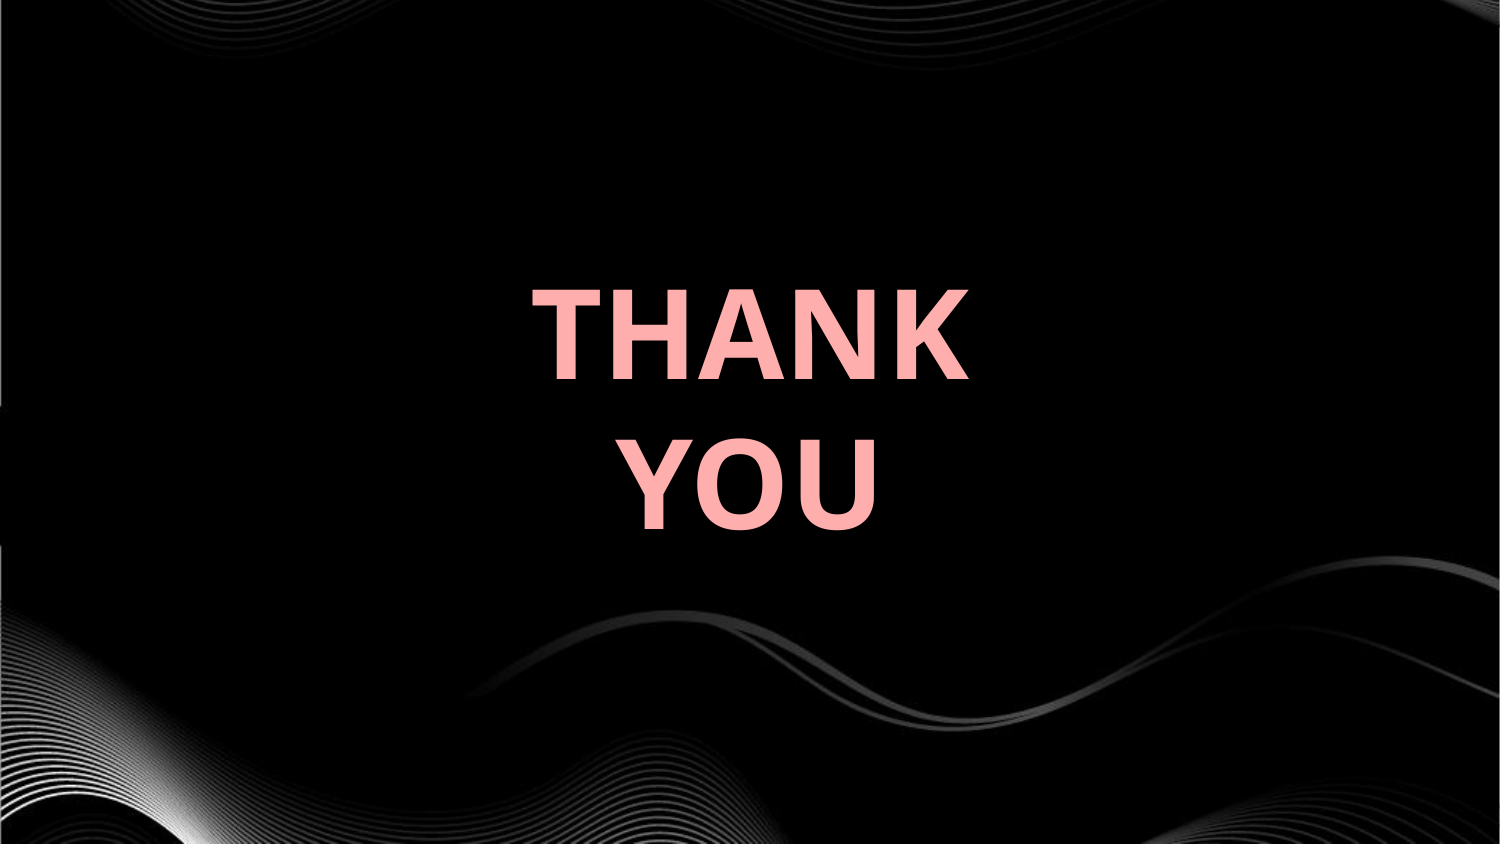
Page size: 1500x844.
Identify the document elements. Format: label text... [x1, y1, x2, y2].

title THANK YOU [395, 254, 1105, 358]
picture [0, 0, 1500, 844]
